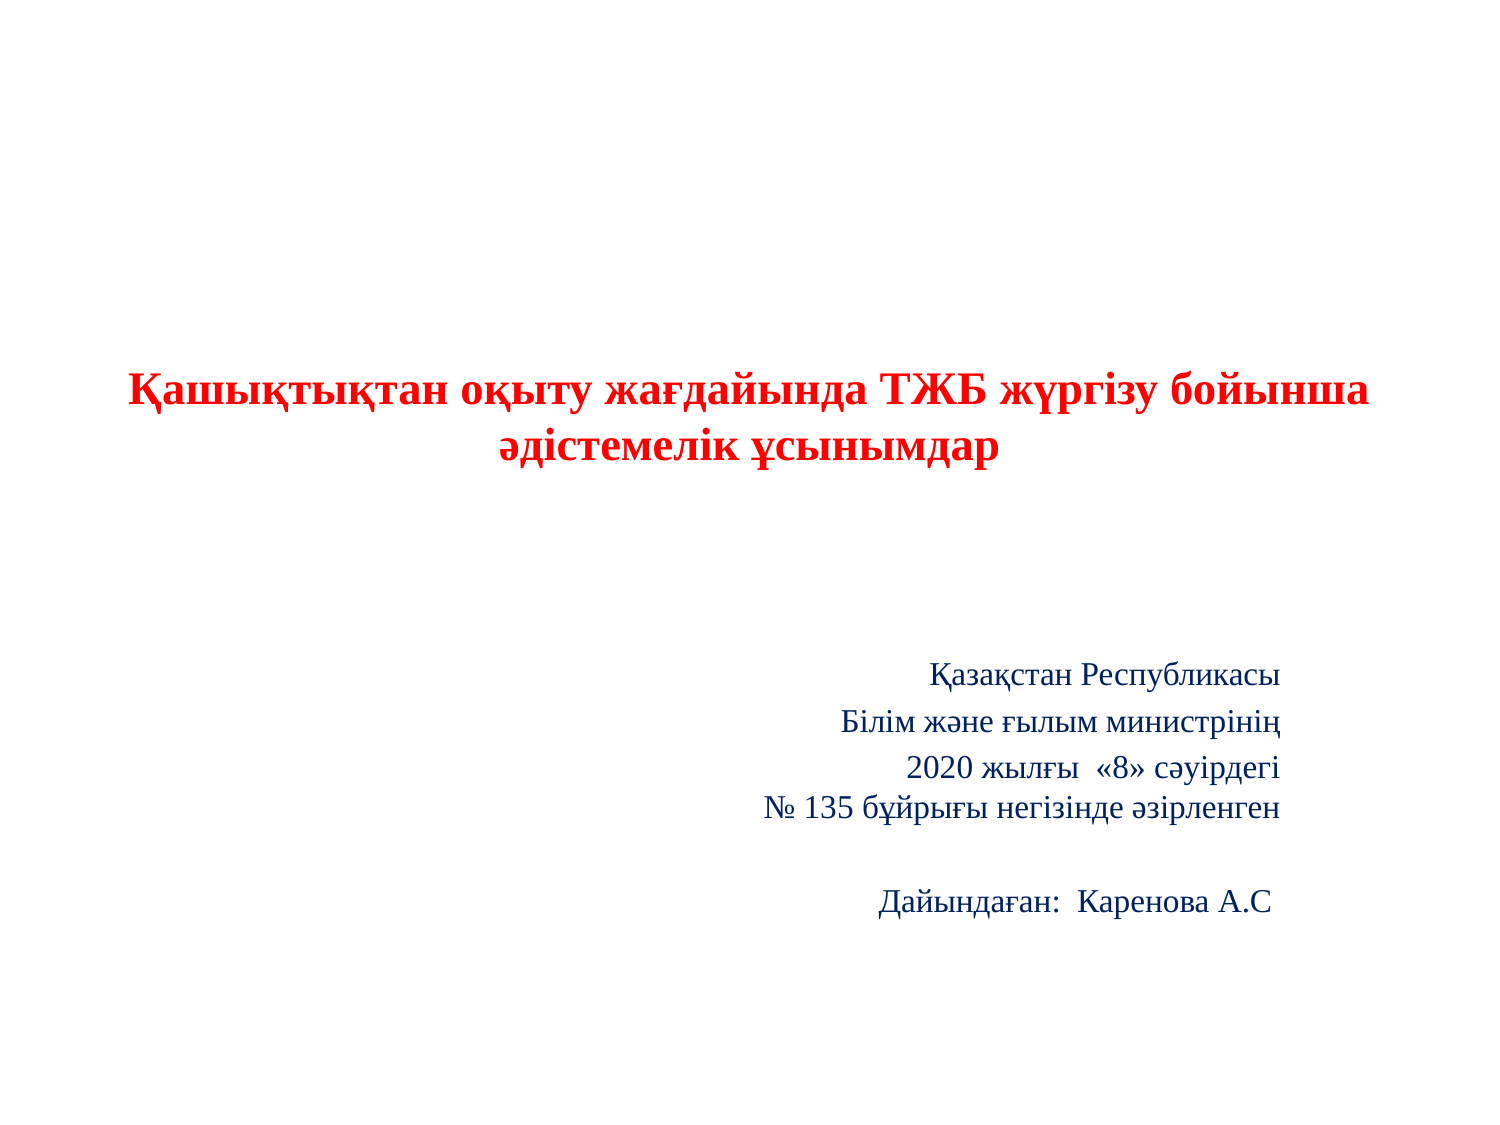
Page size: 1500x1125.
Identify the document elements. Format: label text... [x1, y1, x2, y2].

title Қашықтықтан оқыту жағдайында ТЖБ жүргізу бойынша әдістемелік ұсынымдар [112, 349, 1388, 591]
subtitle Қазақстан Республикасы Білім және ғылым министрінің 2020 жылғы «8» сәуірдегі № 135 бұйрығы негізінде әзірленген Дайындаған: Каренова А.С [246, 644, 1297, 932]
